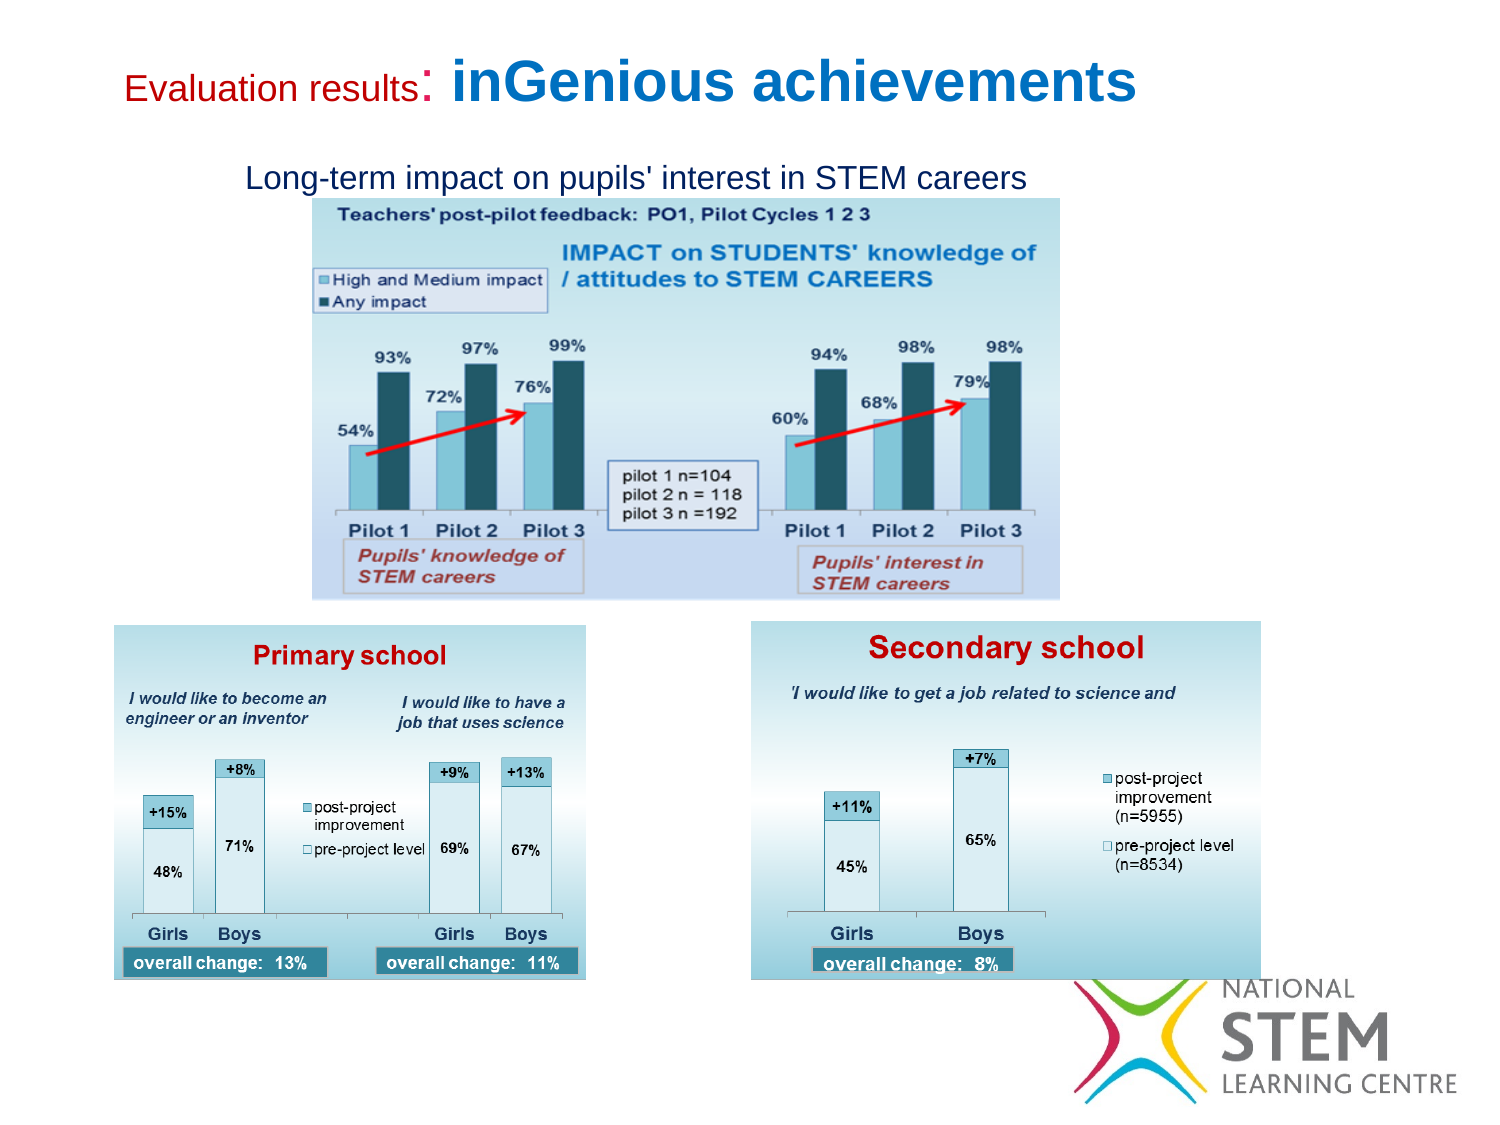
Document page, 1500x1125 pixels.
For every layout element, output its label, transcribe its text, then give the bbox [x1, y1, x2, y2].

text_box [114, 620, 1261, 980]
text_box Long-term impact on pupils' interest in STEM careers [230, 148, 1258, 232]
picture [1057, 953, 1472, 1120]
title Evaluation results: inGenious achievements [123, 42, 1284, 173]
picture [312, 198, 1060, 601]
